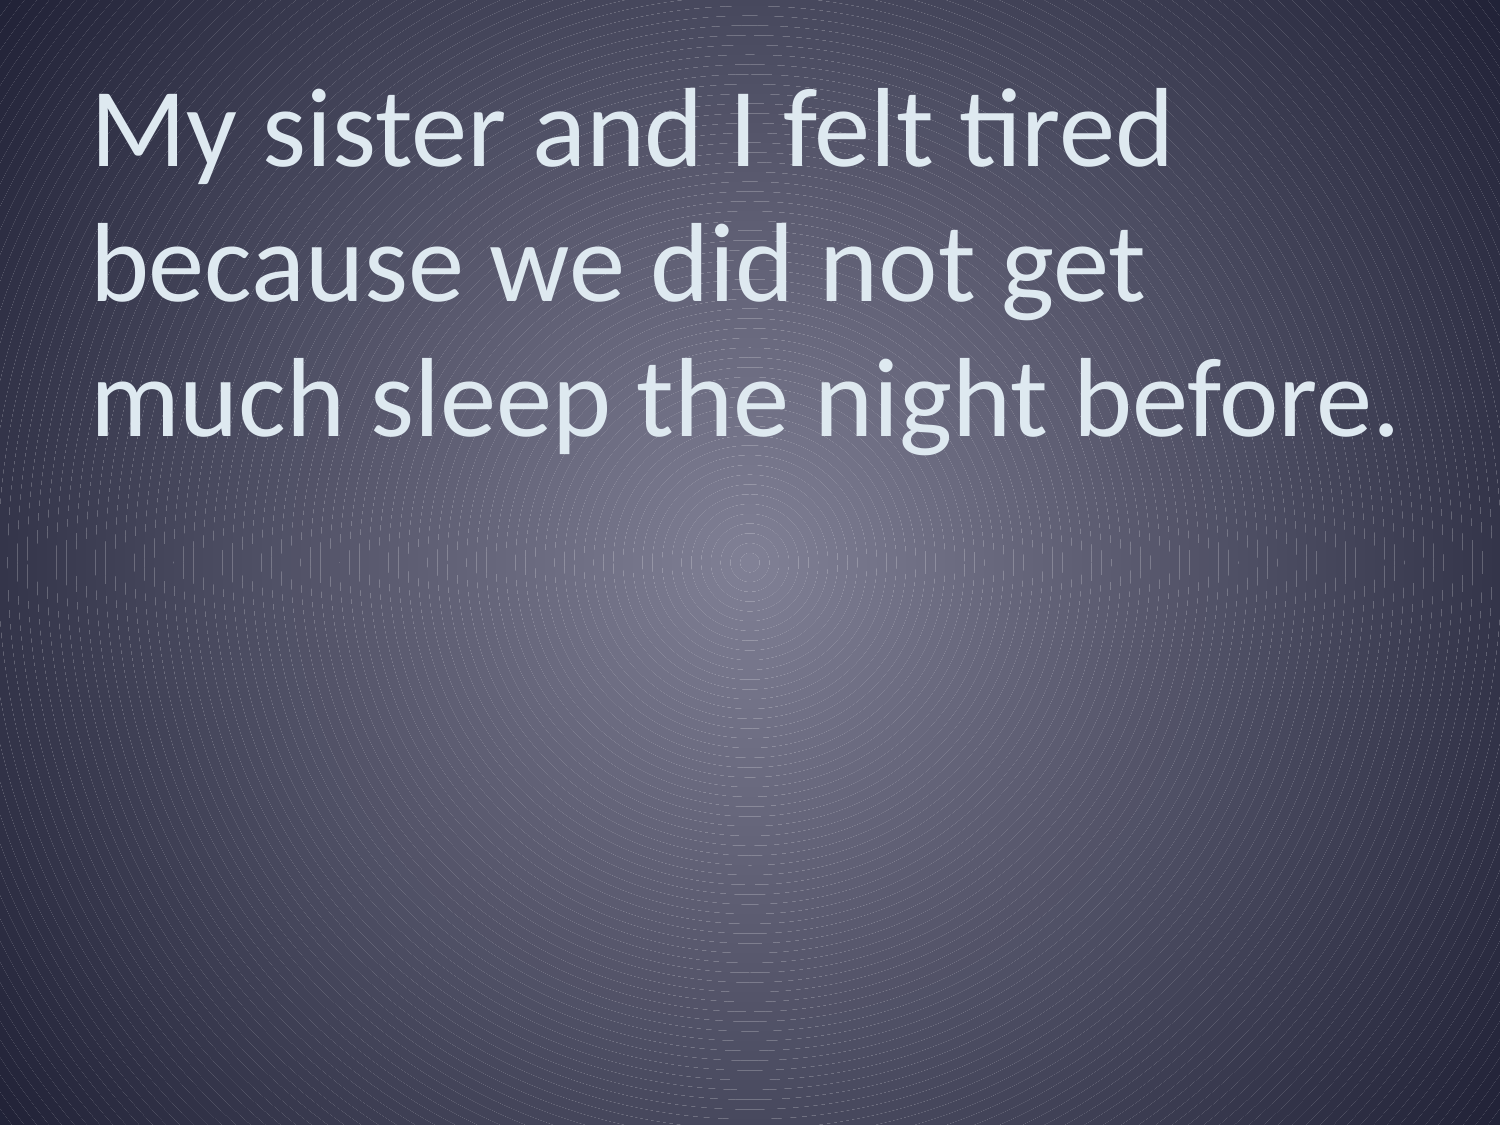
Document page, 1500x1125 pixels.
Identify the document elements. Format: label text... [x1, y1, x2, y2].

title My sister and I felt tired because we did not get much sleep the night before. [75, 162, 1425, 350]
